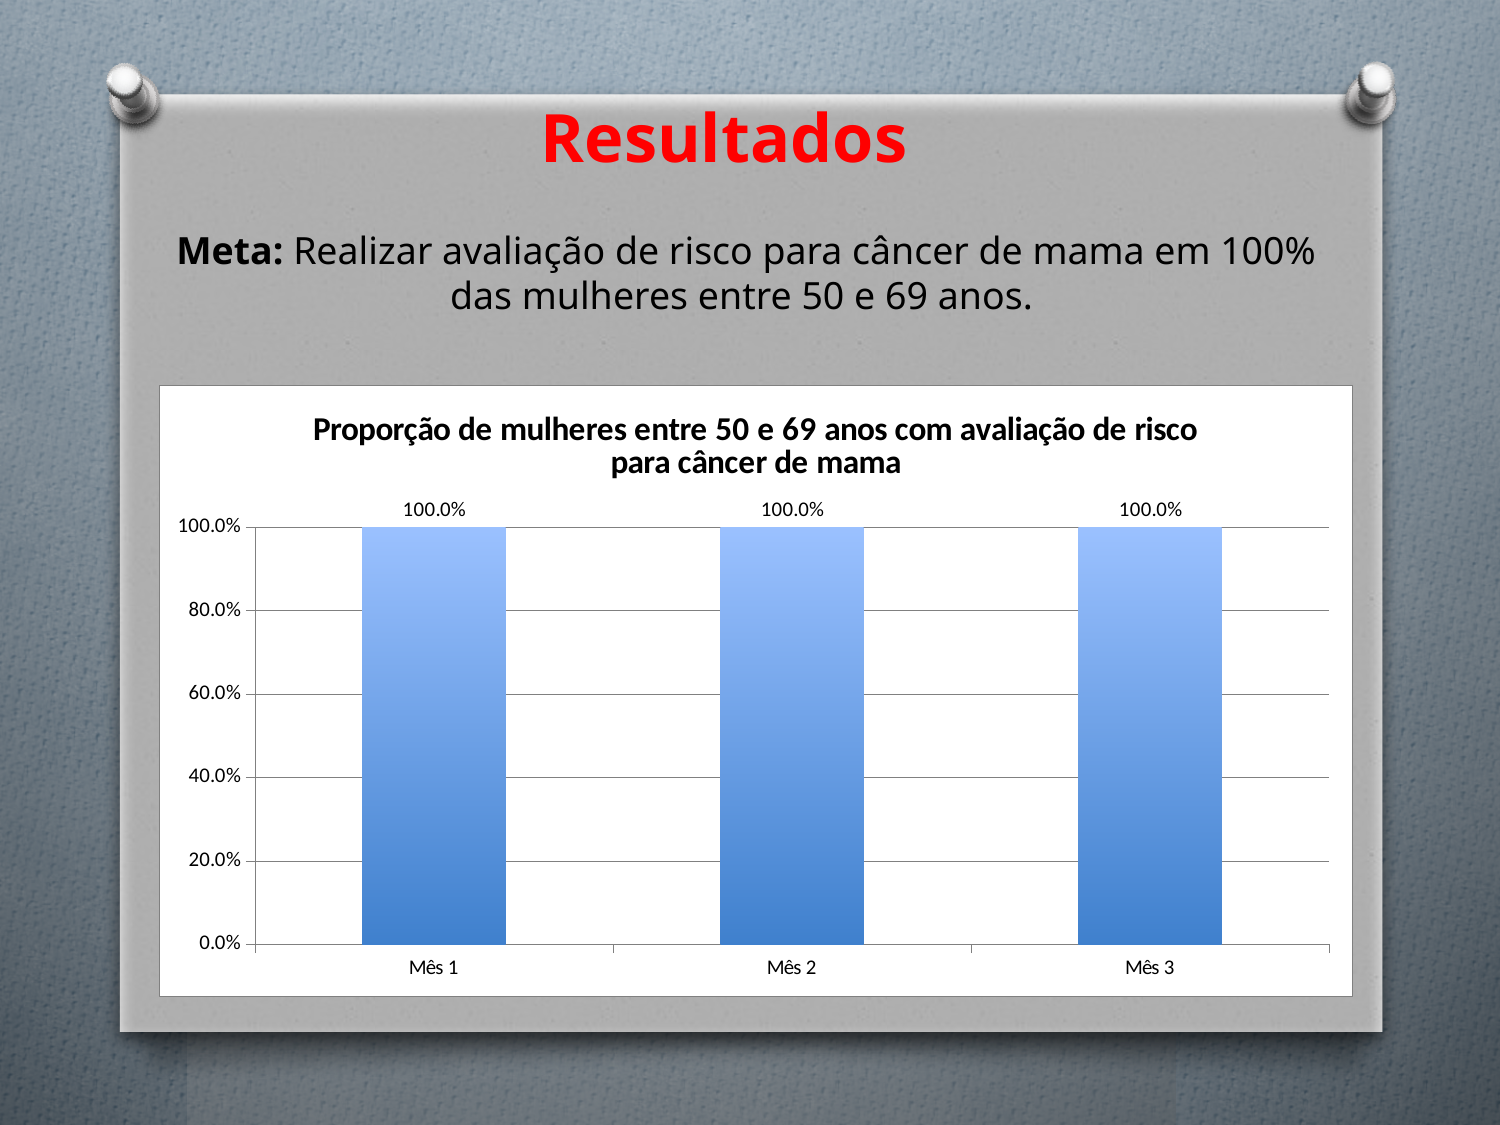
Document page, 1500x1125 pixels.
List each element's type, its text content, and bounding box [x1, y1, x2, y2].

text_box Resultados [525, 88, 922, 184]
picture [75, 29, 198, 153]
picture [1317, 35, 1439, 156]
chart [159, 385, 1353, 998]
text_box Meta: Realizar avaliação de risco para câncer de mama em 100% das mulheres entre 50 e 69 anos. [152, 220, 1341, 325]
